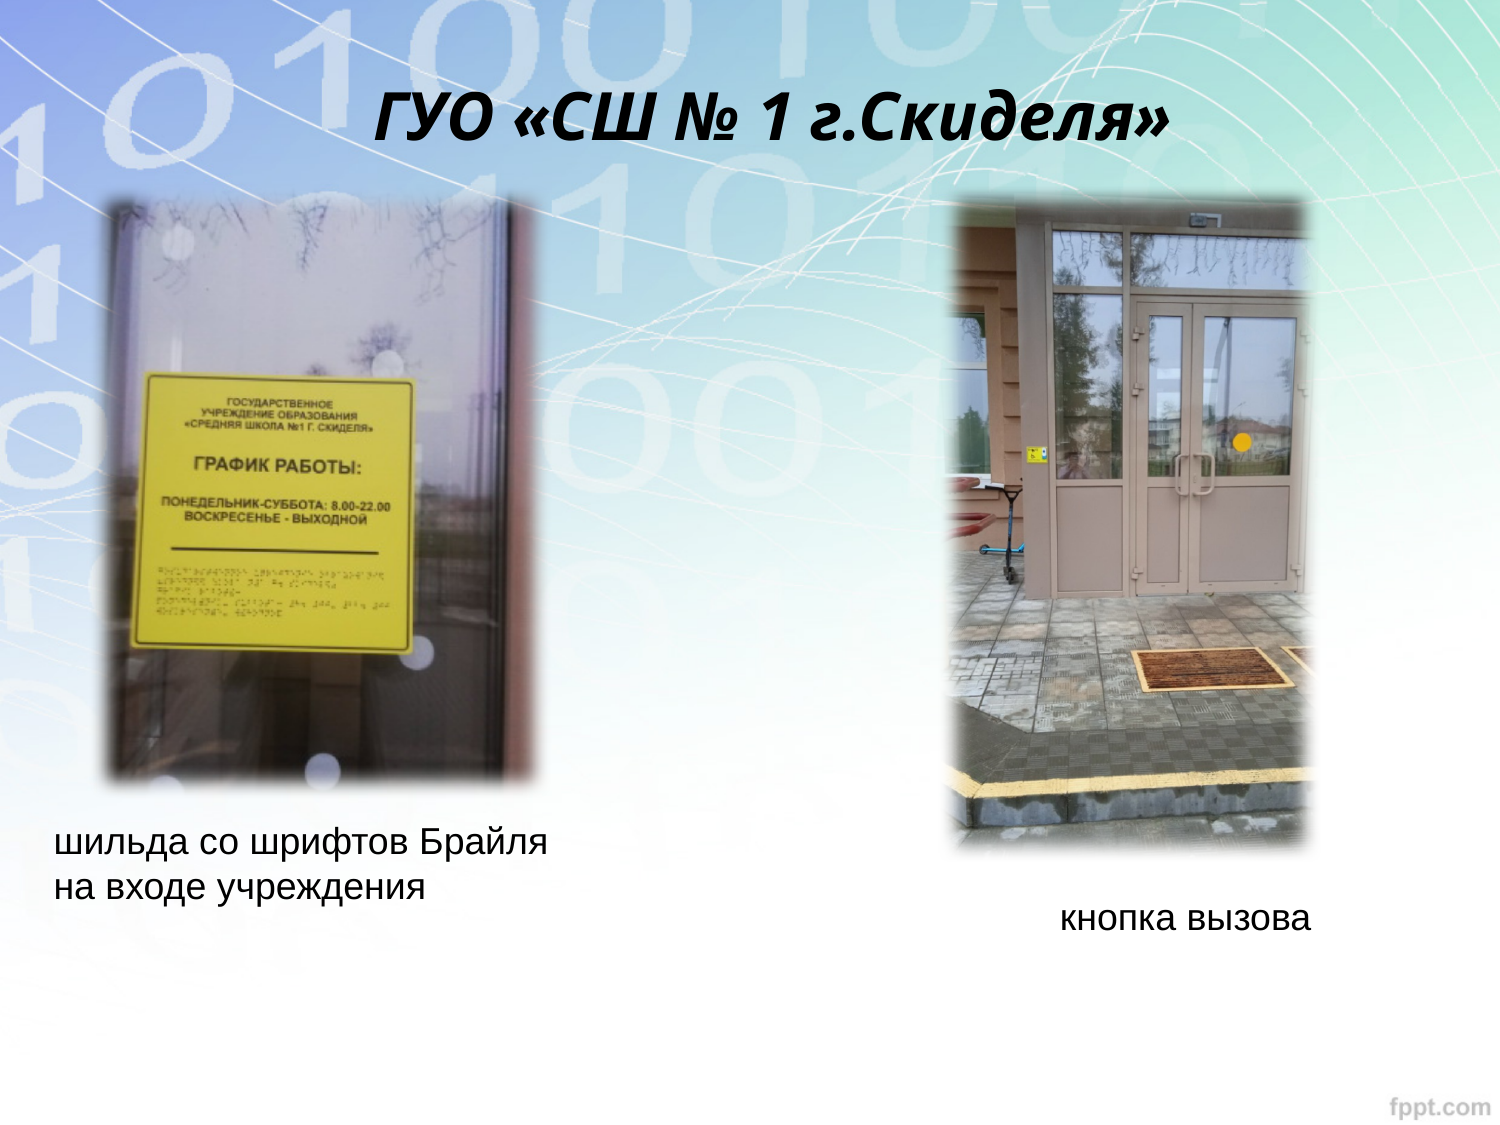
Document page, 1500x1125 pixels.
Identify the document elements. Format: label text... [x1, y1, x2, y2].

subtitle [555, 245, 933, 773]
title ГУО «СШ № 1 г.Скиделя» [135, 66, 1411, 161]
picture [0, 0, 1500, 1125]
text_box кнопка вызова [1045, 885, 1365, 946]
text_box шильда со шрифтов Брайля на входе учреждения [38, 809, 575, 915]
